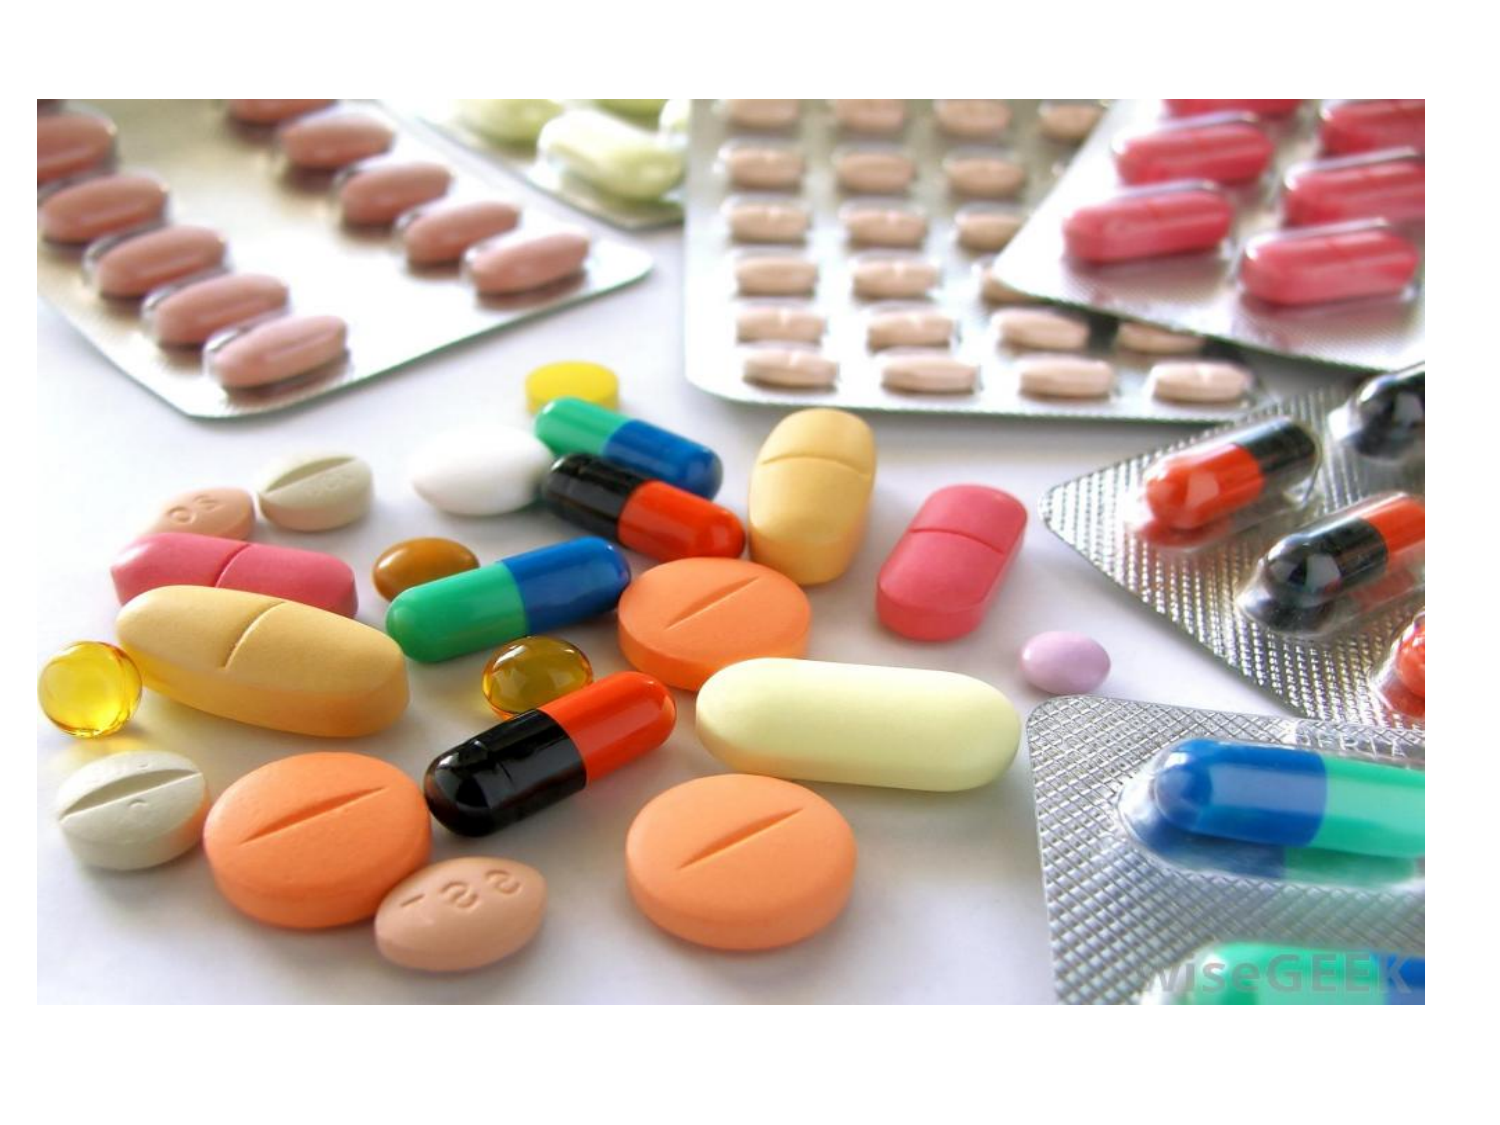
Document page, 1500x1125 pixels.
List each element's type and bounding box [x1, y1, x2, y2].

list [37, 99, 1426, 1006]
